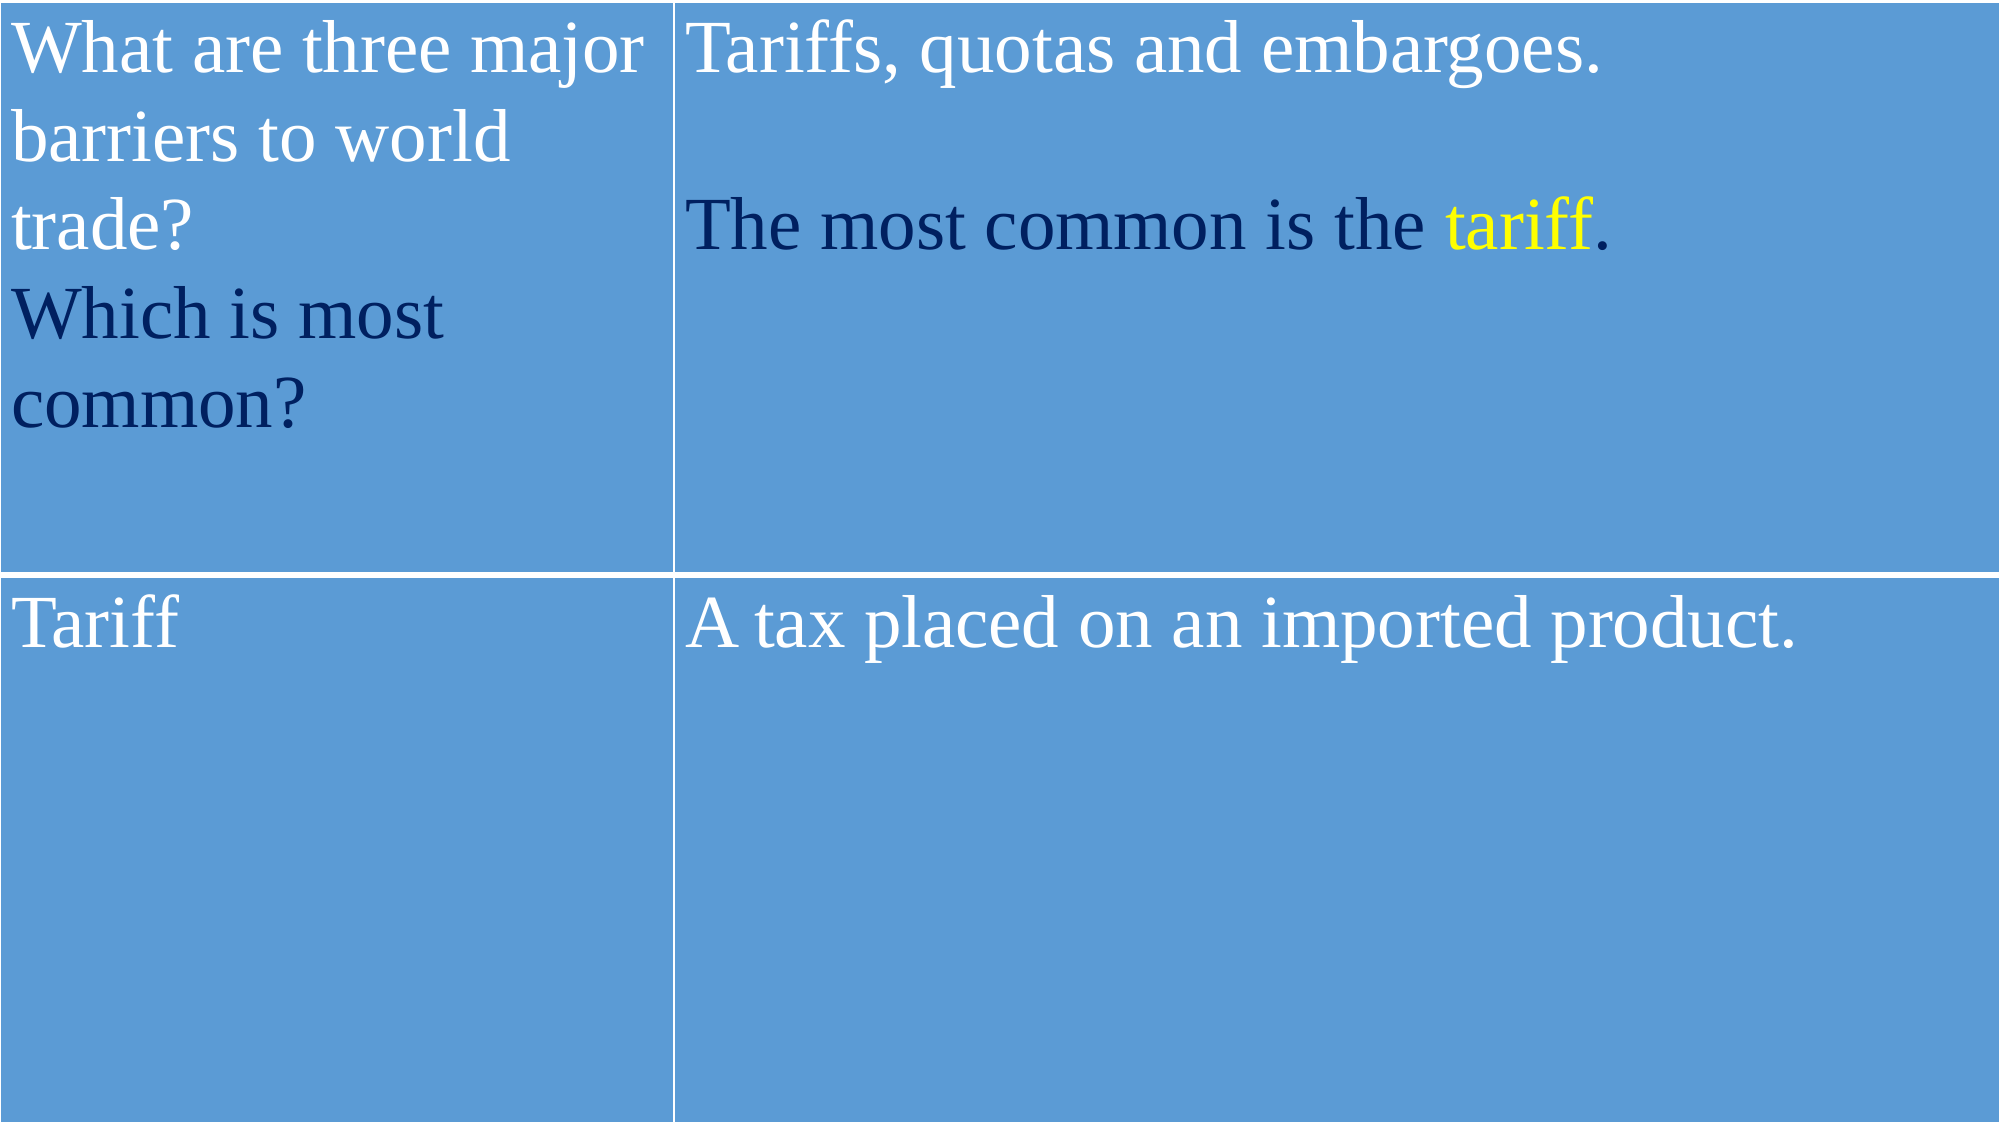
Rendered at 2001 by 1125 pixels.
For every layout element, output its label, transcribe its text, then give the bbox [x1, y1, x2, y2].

table_header Tariff [1, 578, 673, 1122]
table_header A tax placed on an imported product. [675, 578, 1999, 1122]
table_header Tariffs, quotas and embargoes. The most common is the tariff. [675, 3, 1999, 572]
table_header What are three major barriers to world trade? Which is most common? [1, 3, 673, 572]
